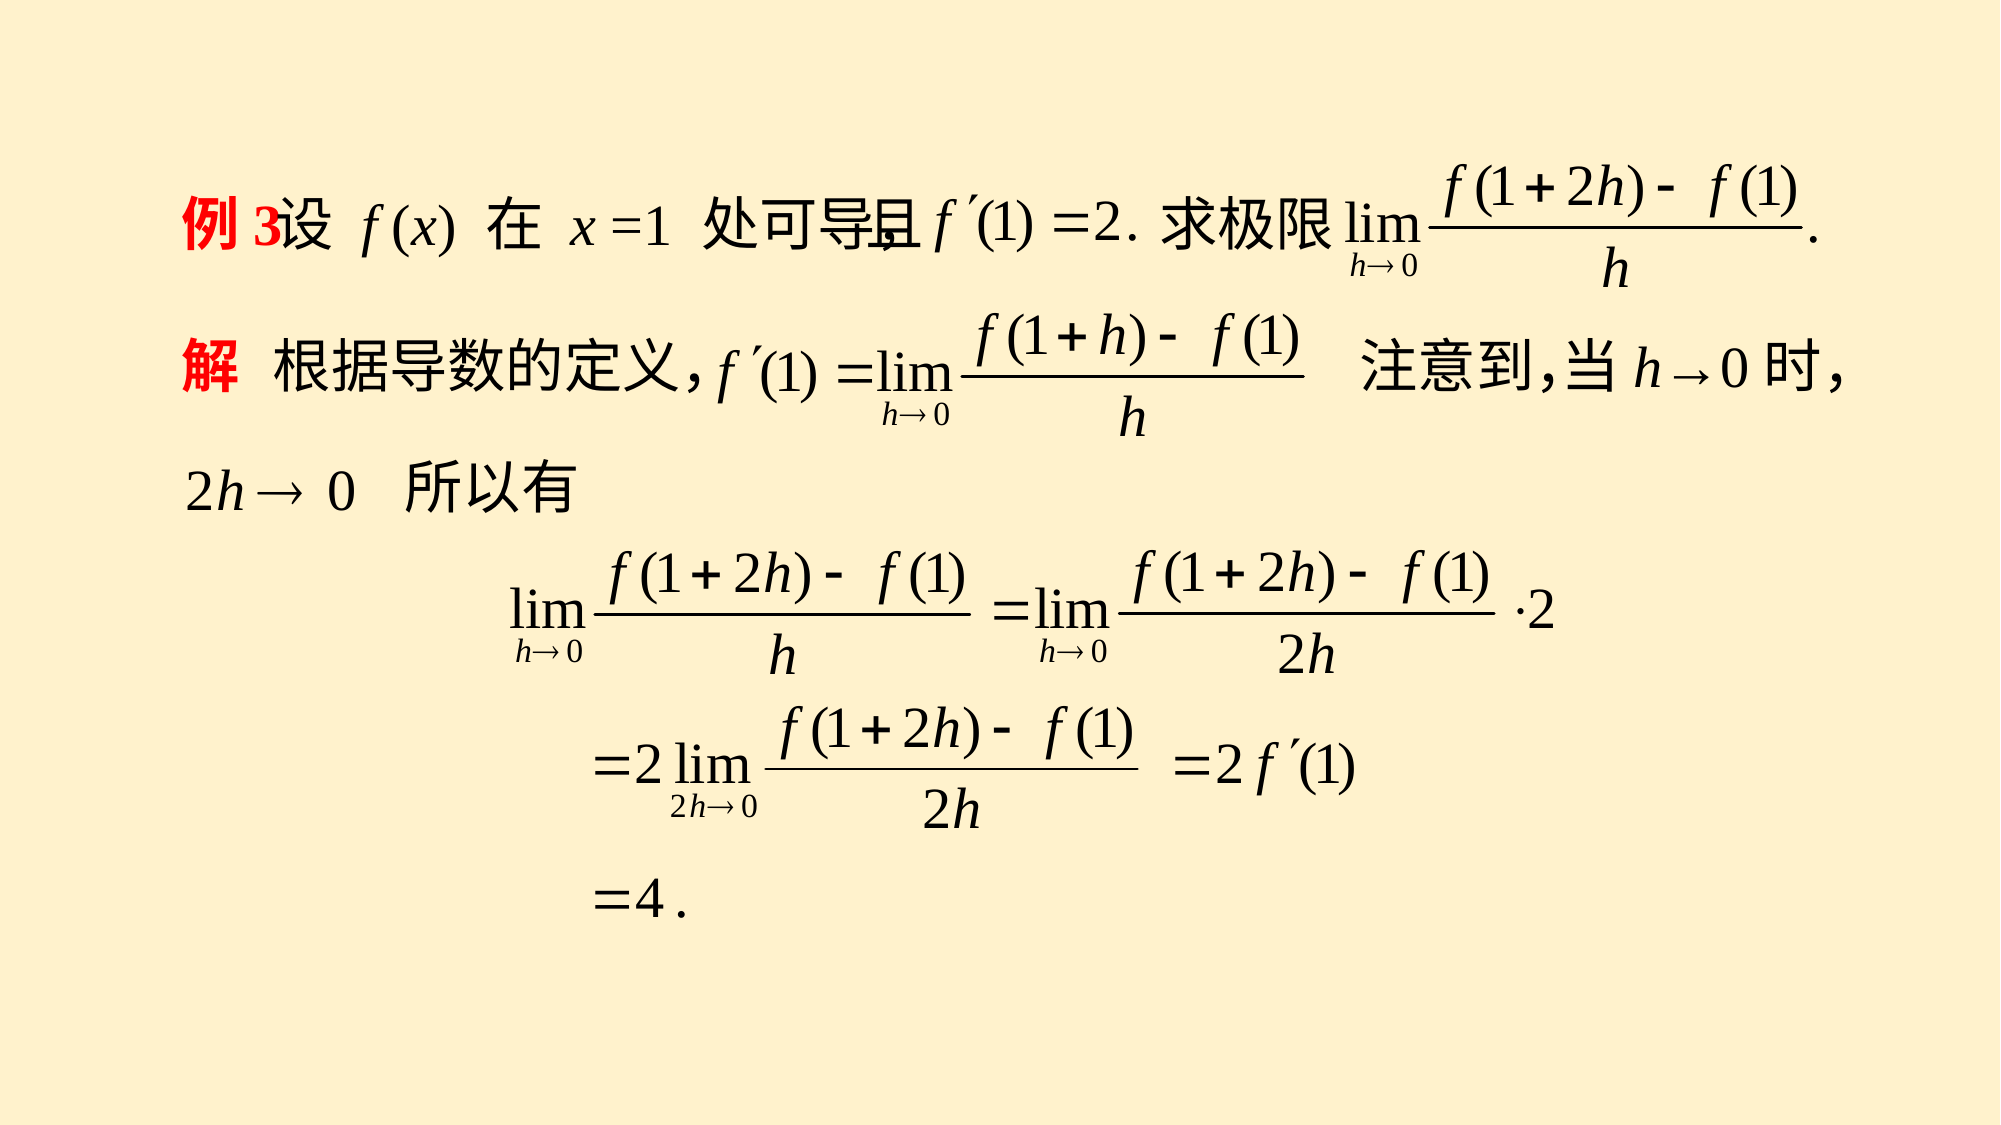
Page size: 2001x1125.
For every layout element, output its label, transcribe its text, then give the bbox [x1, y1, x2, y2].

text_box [850, 179, 1139, 266]
text_box 根据导数的定义， [258, 322, 703, 407]
text_box 当h→0时， [1546, 322, 1896, 407]
text_box 例3 [166, 179, 260, 265]
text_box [507, 543, 975, 681]
text_box 解 [166, 322, 255, 407]
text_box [985, 542, 1559, 681]
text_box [1143, 156, 1822, 295]
text_box 所以有 [390, 443, 595, 528]
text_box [1166, 735, 1361, 803]
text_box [182, 464, 377, 529]
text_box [585, 698, 1143, 836]
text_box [585, 871, 688, 936]
text_box 注意到， [1344, 322, 1546, 407]
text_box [703, 305, 1327, 444]
text_box 设 f (x) 在 x =1 处可导， [260, 179, 850, 265]
